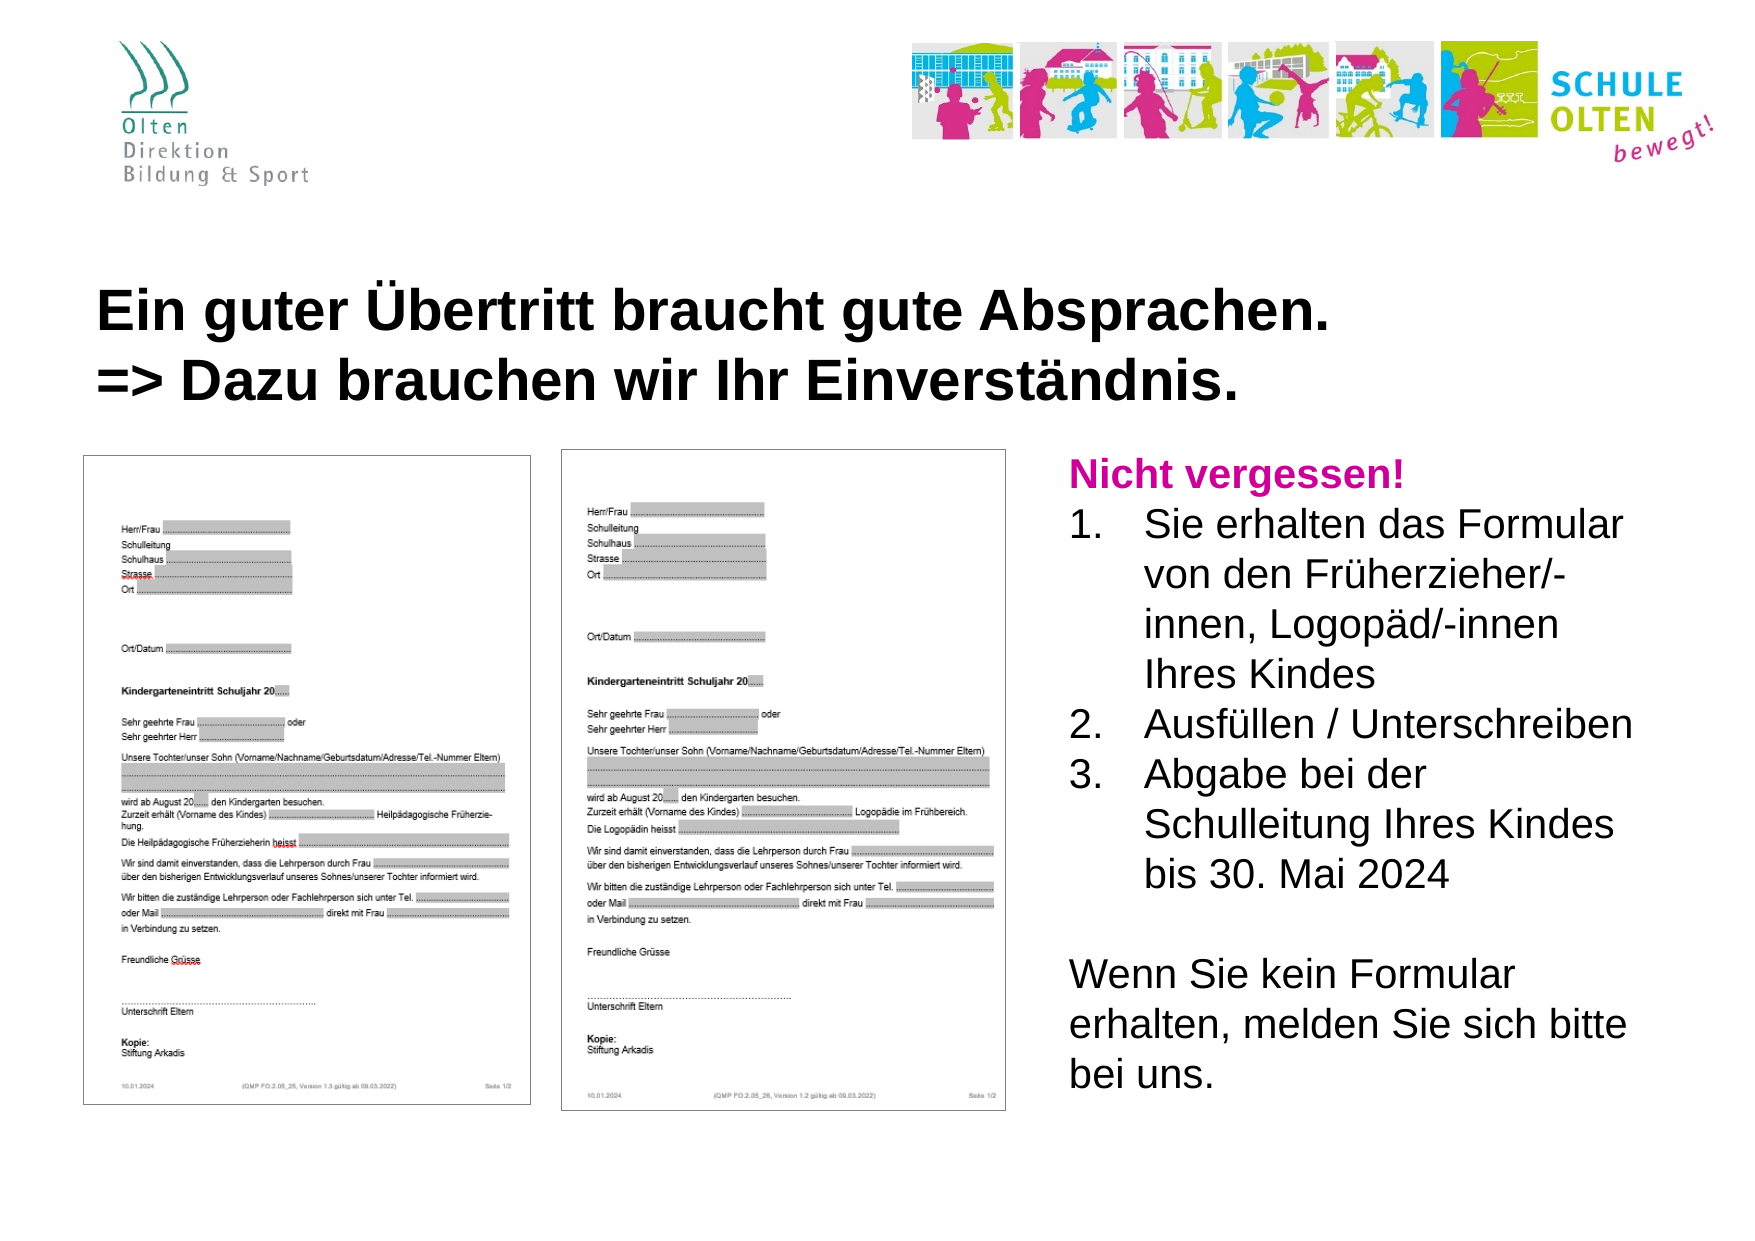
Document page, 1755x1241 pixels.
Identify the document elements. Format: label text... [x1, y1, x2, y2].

text_box Nicht vergessen! Sie erhalten das Formular von den Früherzieher/-innen, Logopäd/-innen Ihres Kindes Ausfüllen / Unterschreiben Abgabe bei der Schulleitung Ihres Kindes bis 30. Mai 2024 Wenn Sie kein Formular erhalten, melden Sie sich bitte bei uns. [1053, 439, 1651, 1105]
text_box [912, 41, 1743, 172]
picture [83, 455, 531, 1105]
picture [561, 448, 1007, 1111]
text_box Ein guter Übertritt braucht gute Absprachen. => Dazu brauchen wir Ihr Einverständnis. [81, 264, 1651, 420]
picture [117, 41, 308, 187]
